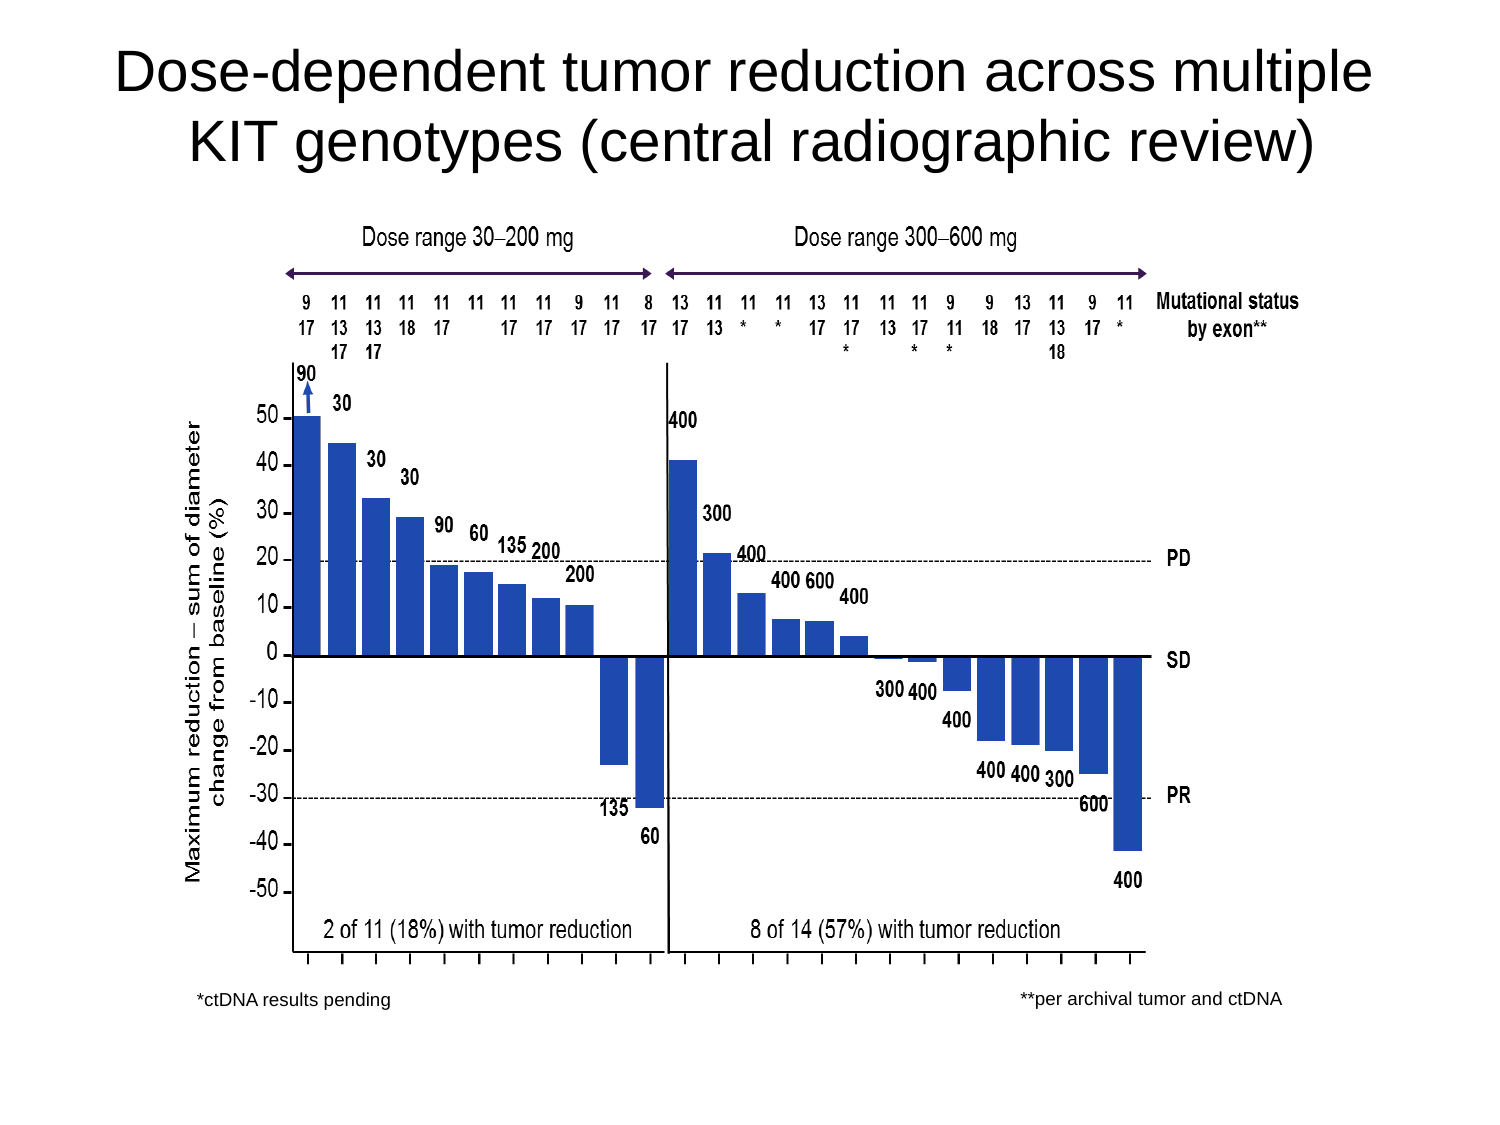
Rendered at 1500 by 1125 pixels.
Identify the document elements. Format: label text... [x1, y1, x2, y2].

text_box *ctDNA results pending [182, 980, 454, 1040]
text_box **per archival tumor and ctDNA [1005, 978, 1298, 1017]
picture [174, 212, 1315, 965]
title Dose-dependent tumor reduction across multiple KIT genotypes (central radiographic review) [47, 12, 1460, 194]
